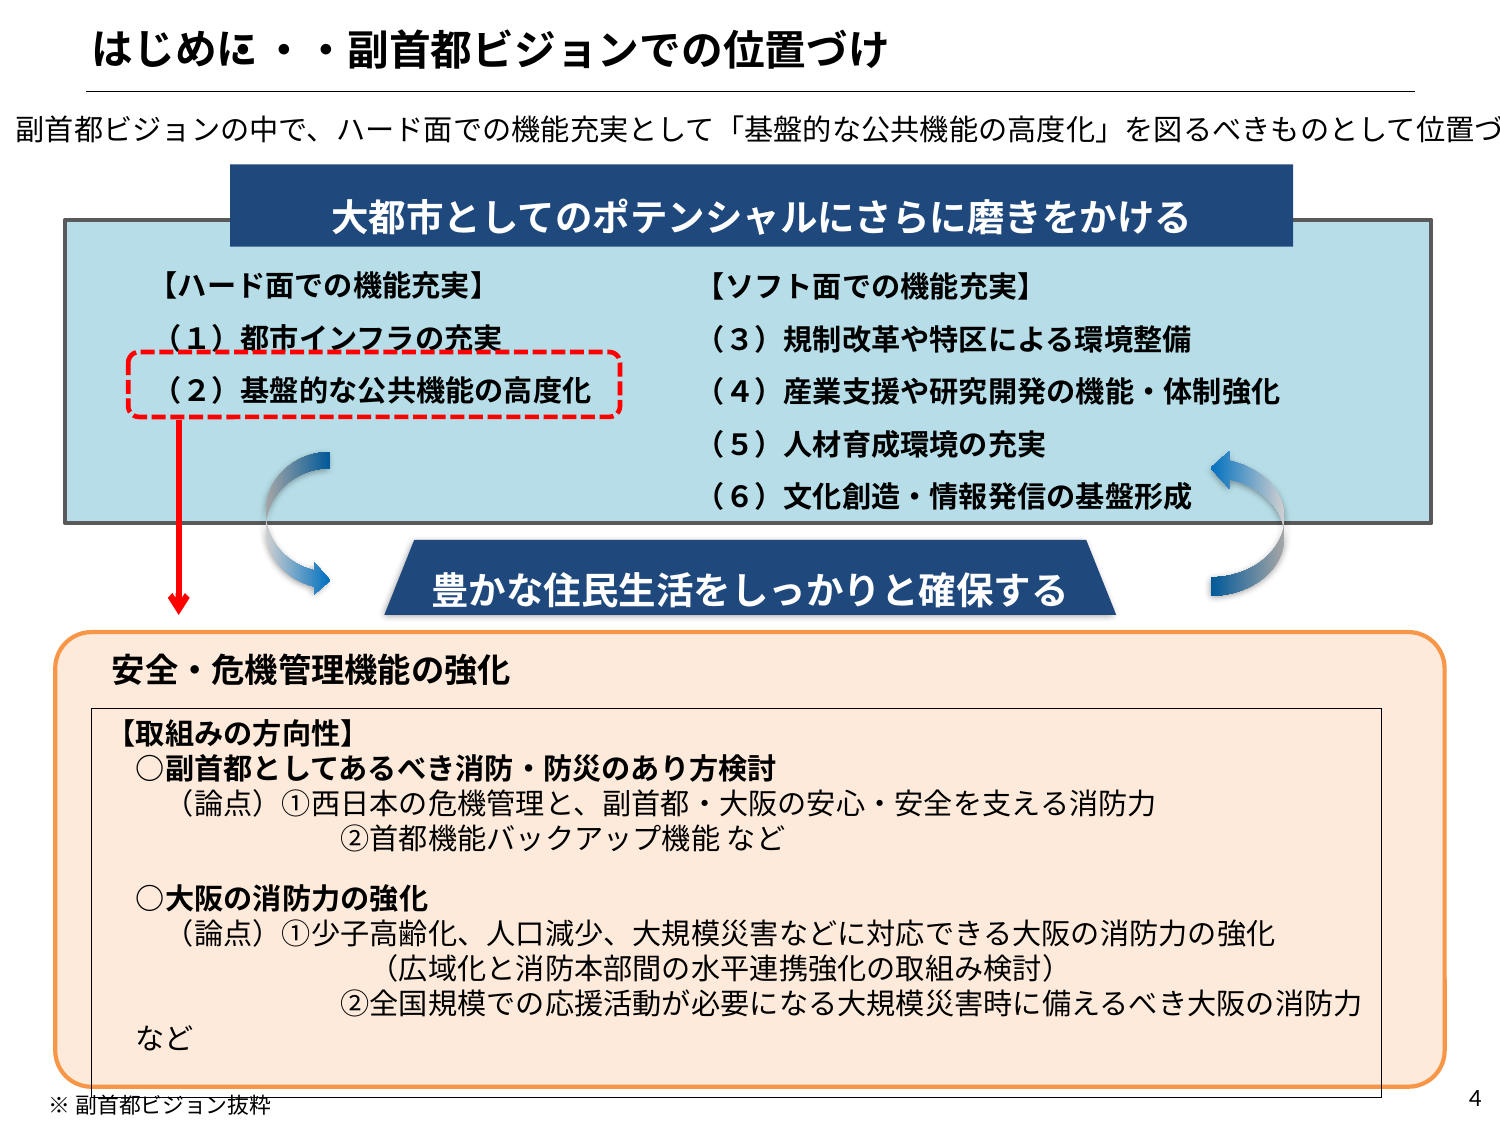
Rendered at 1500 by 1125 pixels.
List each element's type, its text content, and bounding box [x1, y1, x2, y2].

text_box 豊かな住民生活をしっかりと確保する [383, 538, 1117, 616]
text_box 大阪府内には特別救助隊３９隊（東京２４隊）、高度救助隊８隊のほか、特別高度救助隊が２隊（東京５隊）ある。 東京消防庁の特徴は、特別高度救助隊の隊員が専任（大阪市と堺市は通常消防と兼任） [267, 453, 329, 509]
text_box [126, 349, 623, 420]
text_box ※副首都ビジョン抜粋 [34, 1084, 287, 1125]
text_box 安全・危機管理機能の強化 [63, 641, 656, 697]
text_box 副首都ビジョンの中で、ハード面での機能充実として「基盤的な公共機能の高度化」を図るべきものとして位置づけ。 [0, 103, 1500, 154]
text_box 【ソフト面での機能充実】 （３）規制改革や特区による環境整備 （４）産業支援や研究開発の機能・体制強化 （５）人材育成環境の充実 （６）文化創造・情報発信の基盤形成 [676, 231, 1496, 553]
text_box [53, 629, 1447, 1089]
text_box [1209, 450, 1286, 597]
text_box 【取組みの方向性】 ○副首都としてあるべき消防・防災のあり方検討 （論点）①西日本の危機管理と、副首都・大阪の安心・安全を支える消防力 ②首都機能バックアップ機能 など ○大阪の消防力の強化 （論点）①少子高齢化、人口減少、大規模災害などに対応できる大阪の消防力の強化 （広域化と消防本部間の水平連携強化の取組み検討） ②全国規模での応援活動が必要になる大規模災害時に備えるべき大阪の消防力 など [91, 708, 1382, 1098]
text_box [184, 432, 678, 525]
text_box [1294, 218, 1433, 231]
text_box はじめに [76, 15, 644, 81]
text_box 4 [1384, 1073, 1497, 1119]
text_box ・・・副首都ビジョンでの位置づけ [644, 16, 905, 81]
text_box 《特殊車両の例》 [1212, 536, 1283, 594]
text_box 大都市としてのポテンシャルにさらに磨きをかける [230, 164, 1294, 247]
text_box [63, 218, 230, 525]
text_box 【ハード面での機能充実】 （１）都市インフラの充実 （２）基盤的な公共機能の高度化 [108, 226, 684, 432]
text_box [264, 451, 331, 596]
